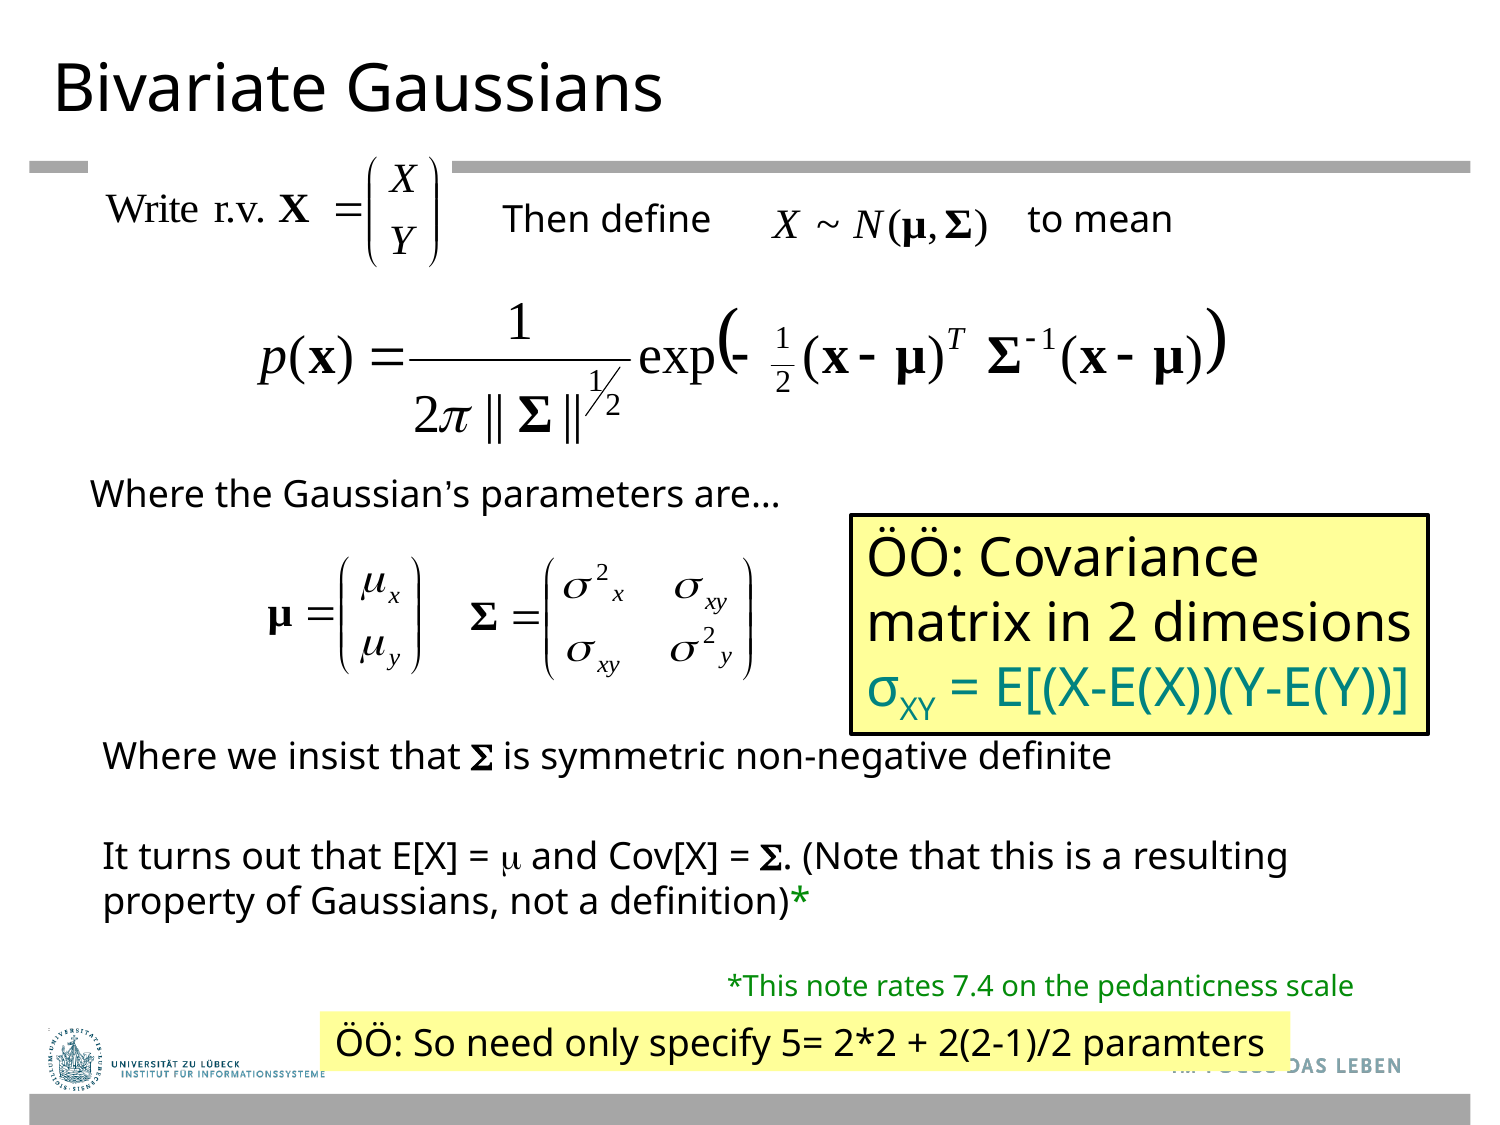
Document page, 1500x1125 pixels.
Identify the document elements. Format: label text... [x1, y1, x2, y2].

text_box Where we insist that S is symmetric non-negative definite [87, 724, 1388, 785]
text_box ÖÖ: Covariance matrix in 2 dimesions σXY = E[(X-E(X))(Y-E(Y))] [849, 513, 1430, 736]
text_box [87, 149, 453, 276]
text_box ÖÖ: So need only specify 5= 2*2 + 2(2-1)/2 paramters [319, 1011, 1291, 1072]
picture [1173, 1058, 1400, 1073]
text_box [462, 549, 766, 690]
text_box Where the Gaussian’s parameters are… [75, 462, 1375, 523]
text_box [487, 187, 1388, 256]
text_box It turns out that E[X] = m and Cov[X] = S. (Note that this is a resulting property of Gaussians, not a definition)* *This note rates 7.4 on the pedanticness scale [87, 824, 1370, 1010]
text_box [262, 549, 435, 683]
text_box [244, 287, 1229, 456]
title Bivariate Gaussians [37, 37, 1438, 163]
